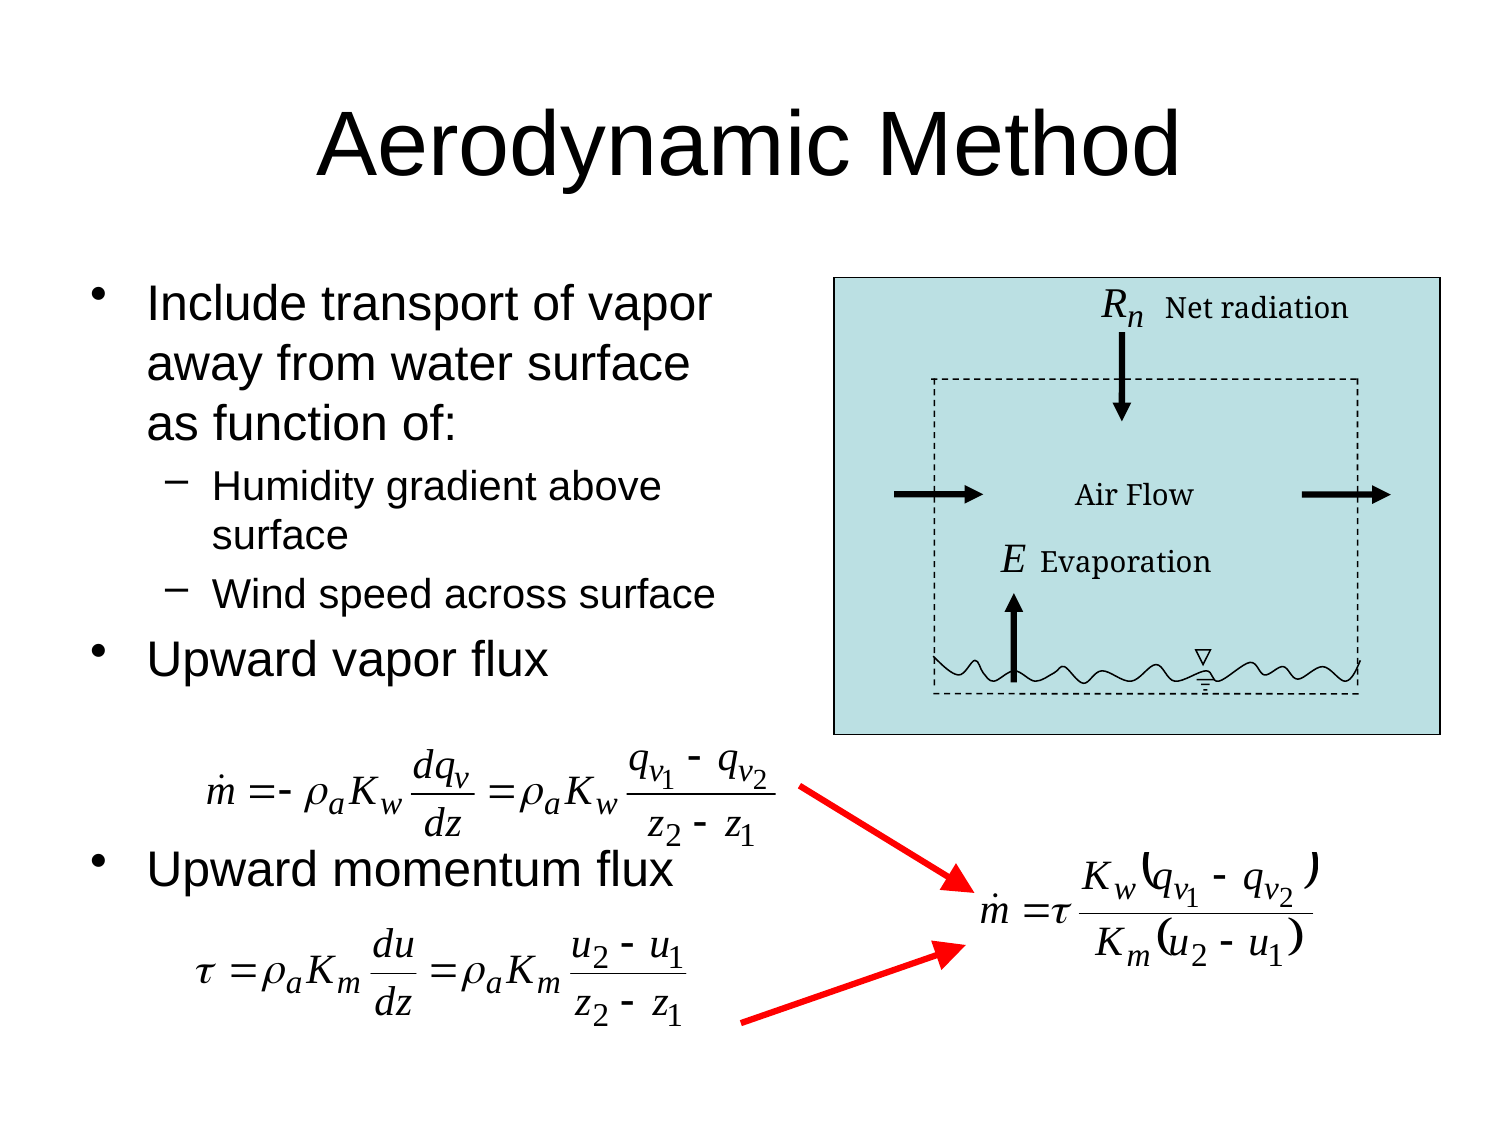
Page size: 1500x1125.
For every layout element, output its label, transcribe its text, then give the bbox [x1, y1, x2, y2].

title Aerodynamic Method [75, 45, 1425, 233]
text_box [799, 785, 970, 893]
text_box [193, 920, 691, 1032]
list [202, 733, 782, 853]
list Include transport of vapor away from water surface as function of: Humidity gradient above surface Wind speed across surface Upward vapor flux Upward momentum flux [75, 262, 738, 1005]
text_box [975, 852, 1318, 972]
text_box [740, 941, 966, 1024]
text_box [833, 277, 1441, 735]
